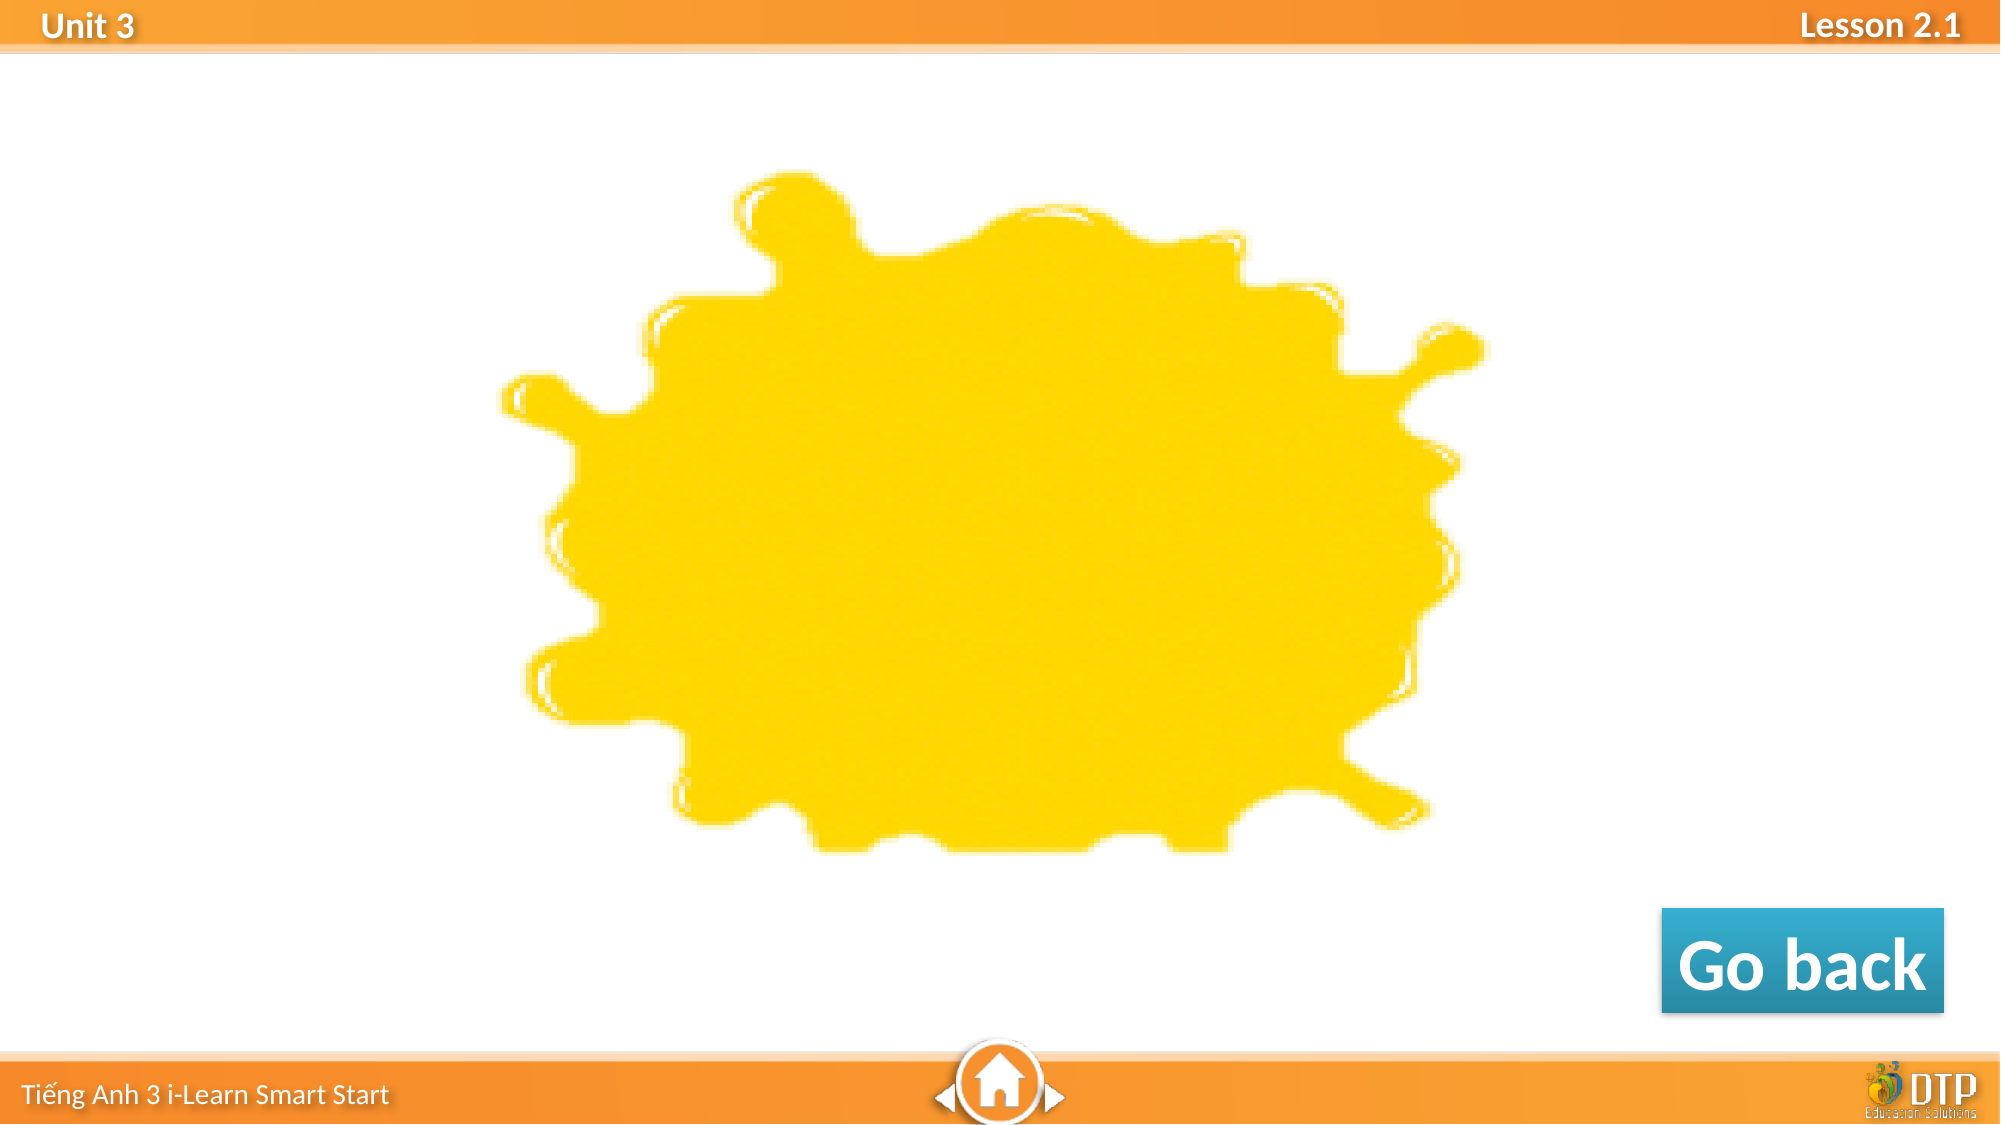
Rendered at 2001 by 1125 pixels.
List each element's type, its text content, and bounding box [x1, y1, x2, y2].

picture [0, 0, 2000, 1125]
text_box Go back [1661, 908, 1944, 1013]
